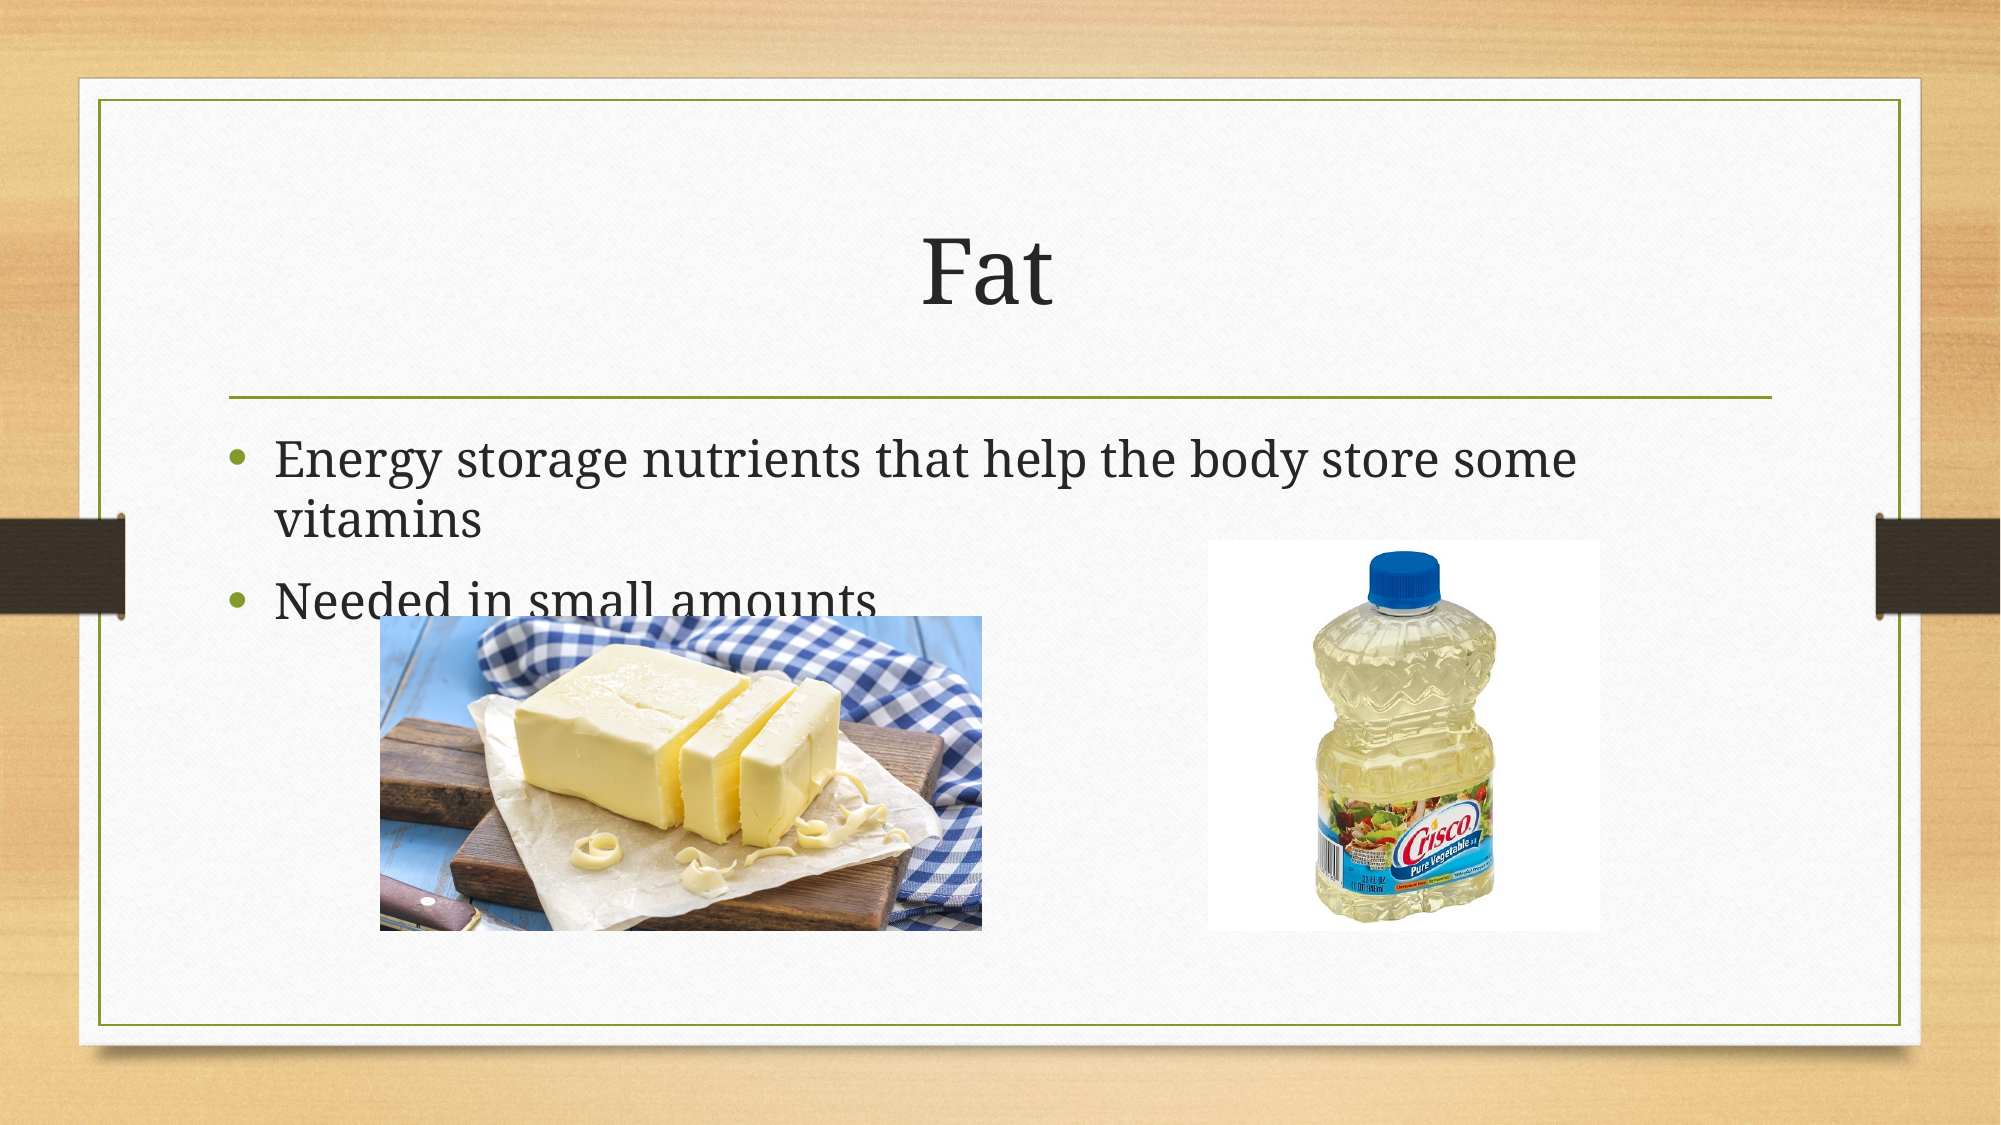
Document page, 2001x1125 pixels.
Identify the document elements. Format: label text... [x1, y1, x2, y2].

title Fat [212, 161, 1788, 375]
picture [0, 0, 2001, 1125]
list Energy storage nutrients that help the body store some vitamins Needed in small amounts [212, 419, 1788, 964]
